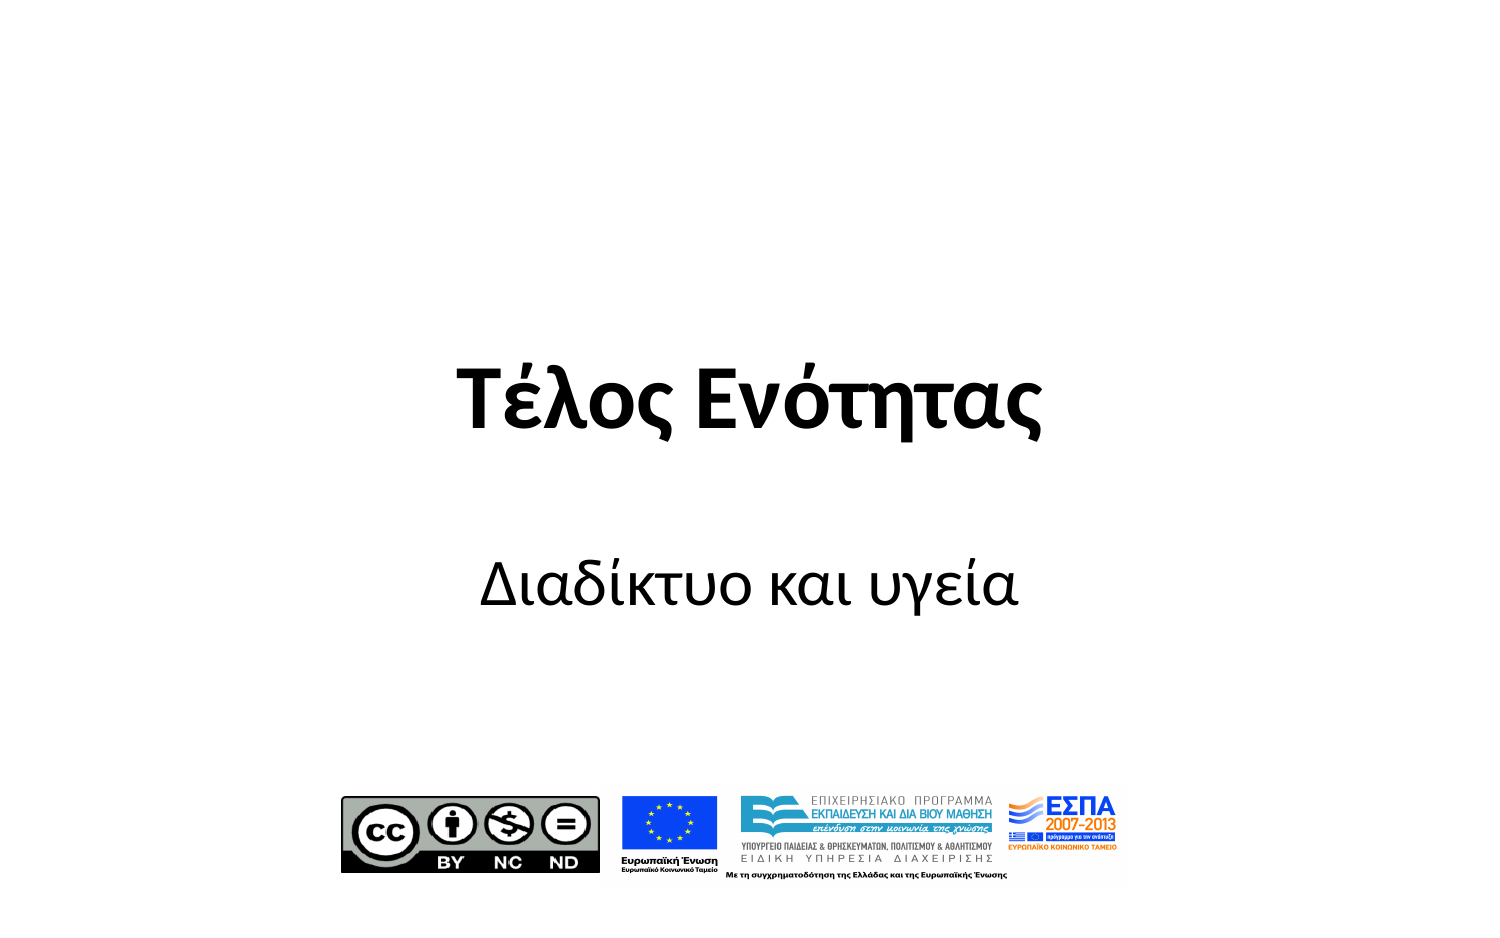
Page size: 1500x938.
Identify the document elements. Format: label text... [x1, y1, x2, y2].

title Τέλος Ενότητας [112, 291, 1388, 493]
picture [341, 783, 1133, 890]
subtitle Διαδίκτυο και υγεία [112, 531, 1388, 771]
